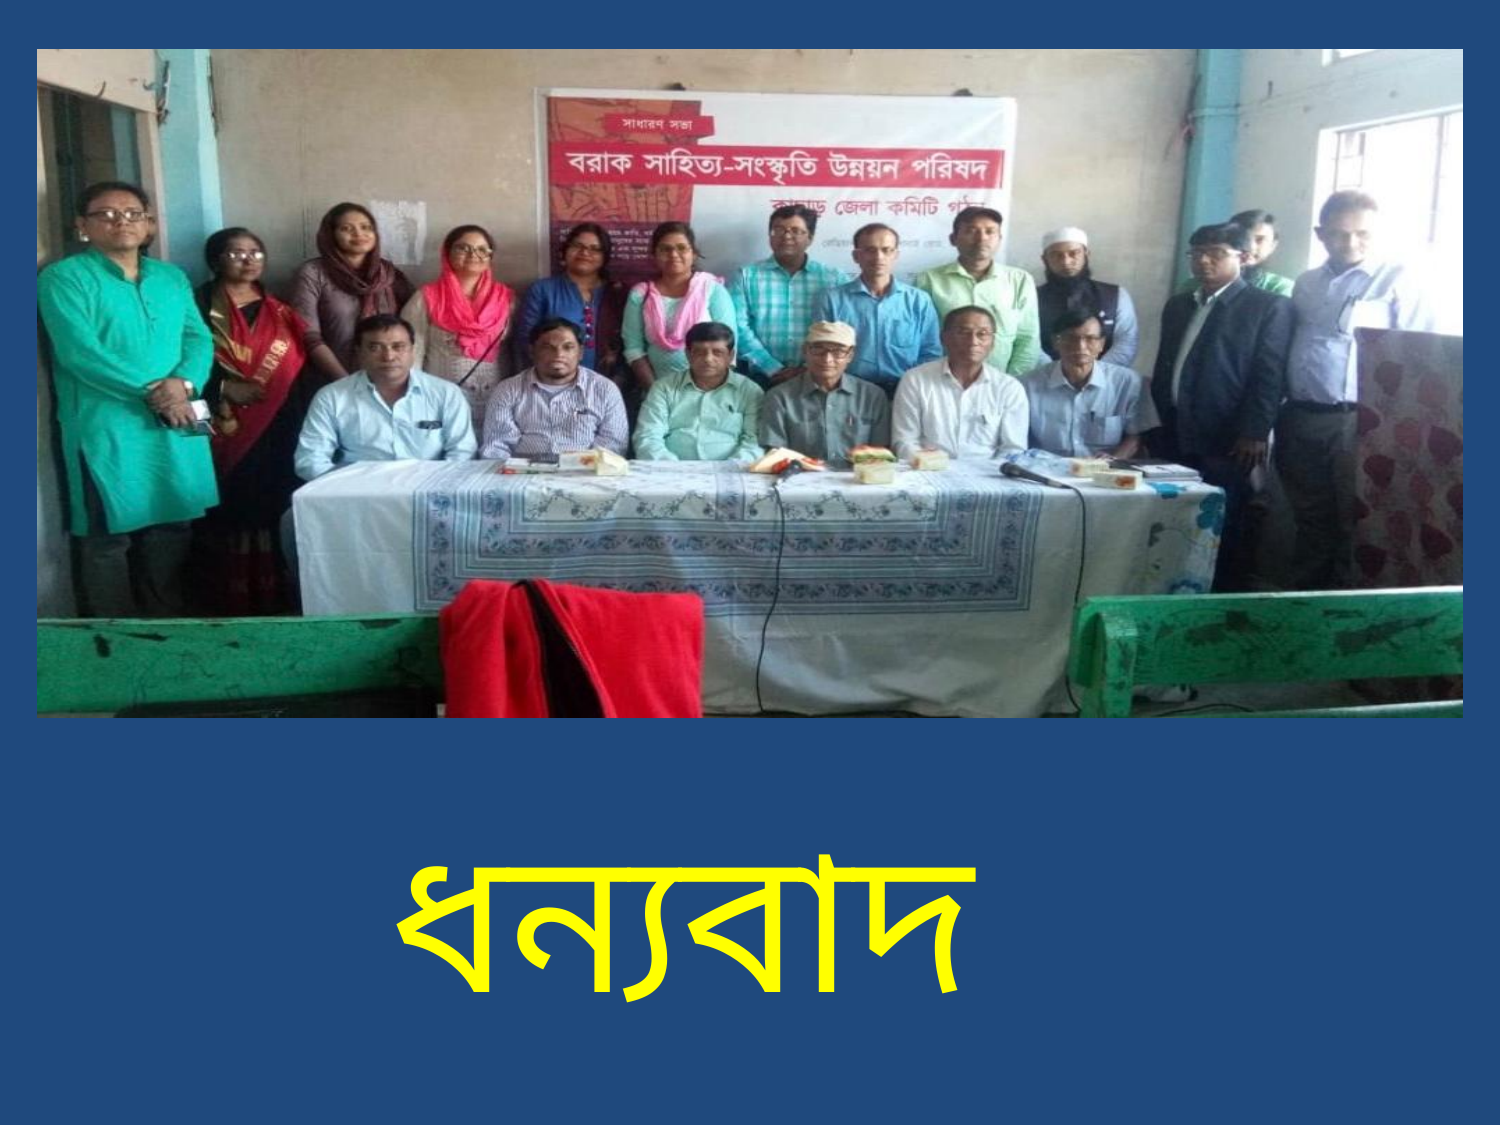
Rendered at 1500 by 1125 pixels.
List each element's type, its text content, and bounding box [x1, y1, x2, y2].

text_box ধন্যবাদ [375, 727, 1388, 1100]
picture [37, 49, 1463, 718]
